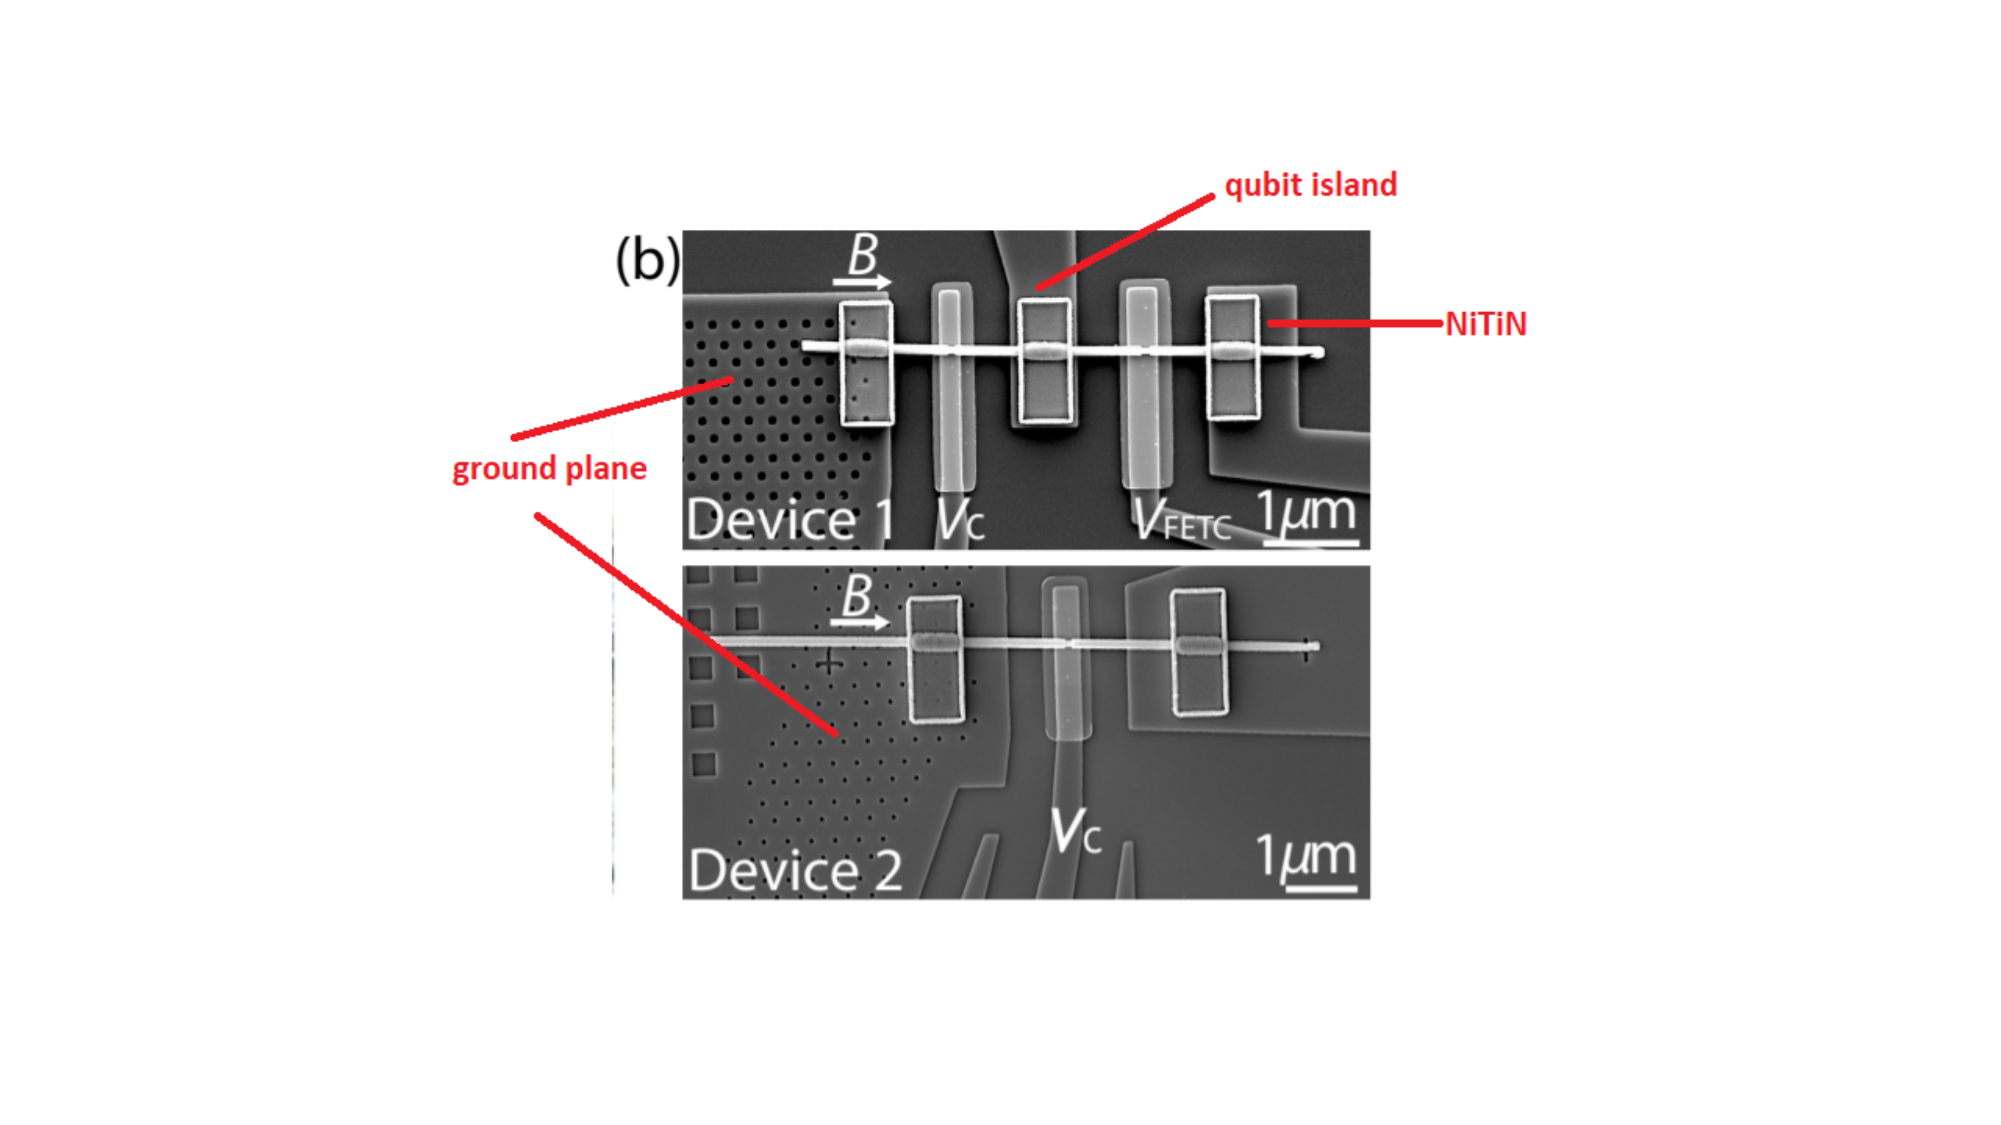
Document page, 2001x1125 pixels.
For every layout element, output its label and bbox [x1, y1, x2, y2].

picture [417, 157, 1583, 968]
